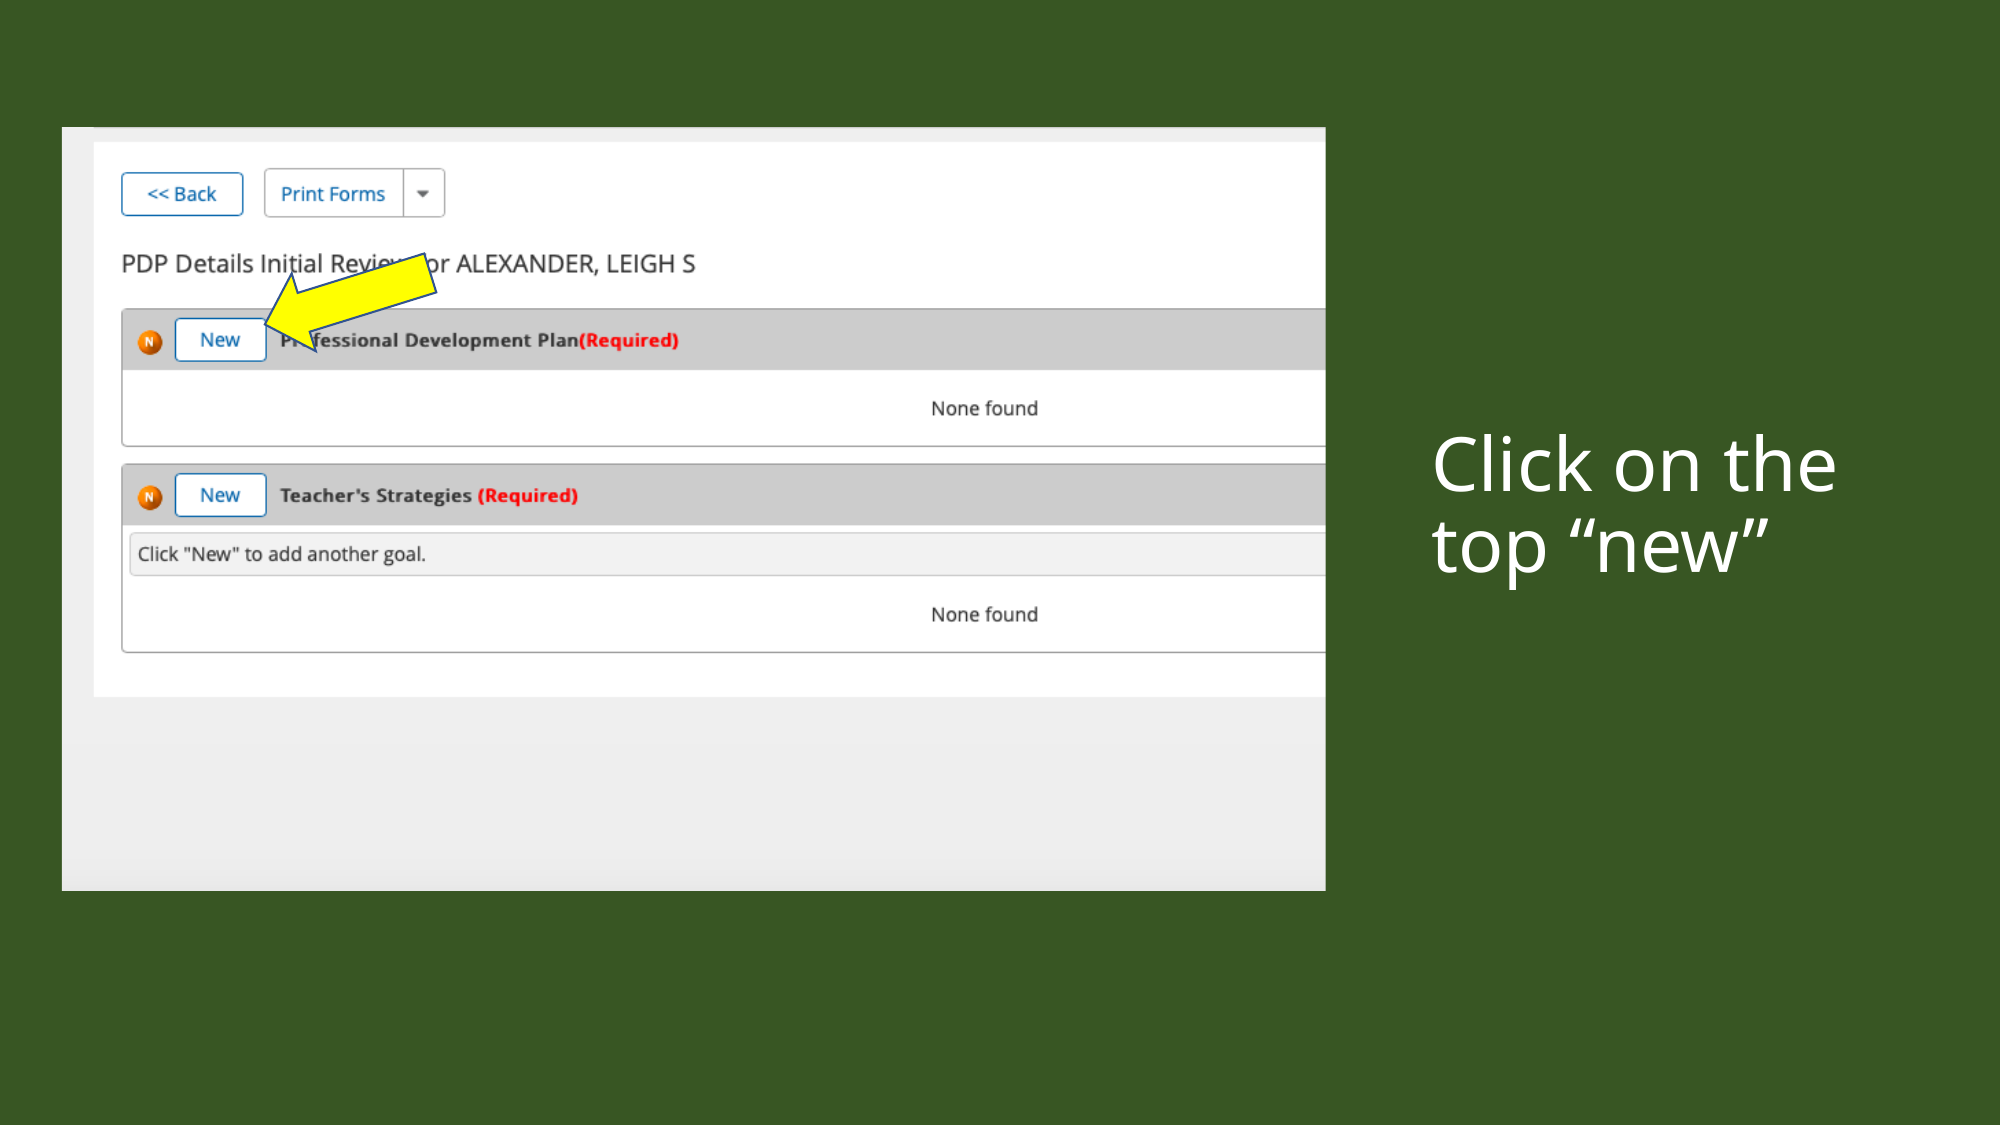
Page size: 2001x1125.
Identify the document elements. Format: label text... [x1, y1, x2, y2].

title Click on the top “new” [1416, 127, 1921, 888]
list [61, 127, 1326, 891]
